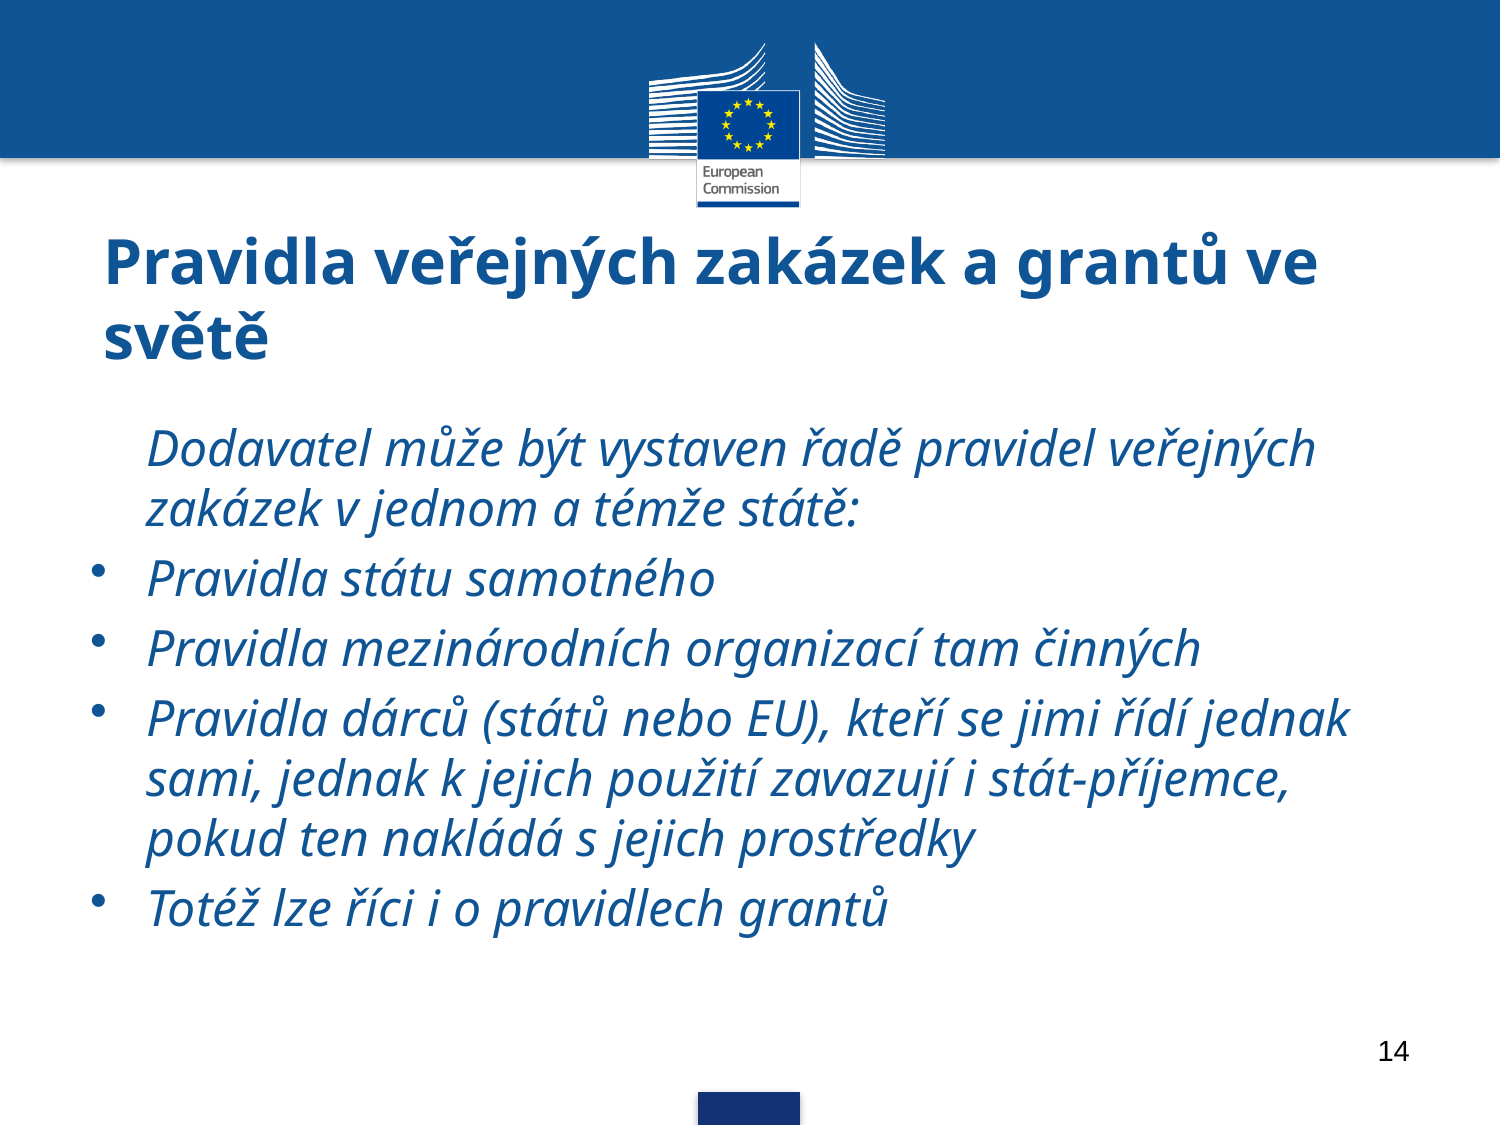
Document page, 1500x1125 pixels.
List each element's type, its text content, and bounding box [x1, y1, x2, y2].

list Dodavatel může být vystaven řadě pravidel veřejných zakázek v jednom a témže státě: Pravidla státu samotného Pravidla mezinárodních organizací tam činných Pravidla dárců (států nebo EU), kteří se jimi řídí jednak sami, jednak k jejich použití zavazují i stát-příjemce, pokud ten nakládá s jejich prostředky Totéž lze říci i o pravidlech grantů [75, 408, 1425, 1059]
picture [649, 42, 885, 208]
title Pravidla veřejných zakázek a grantů ve světě [29, 219, 1471, 374]
slide_number 14 [1074, 1024, 1425, 1103]
